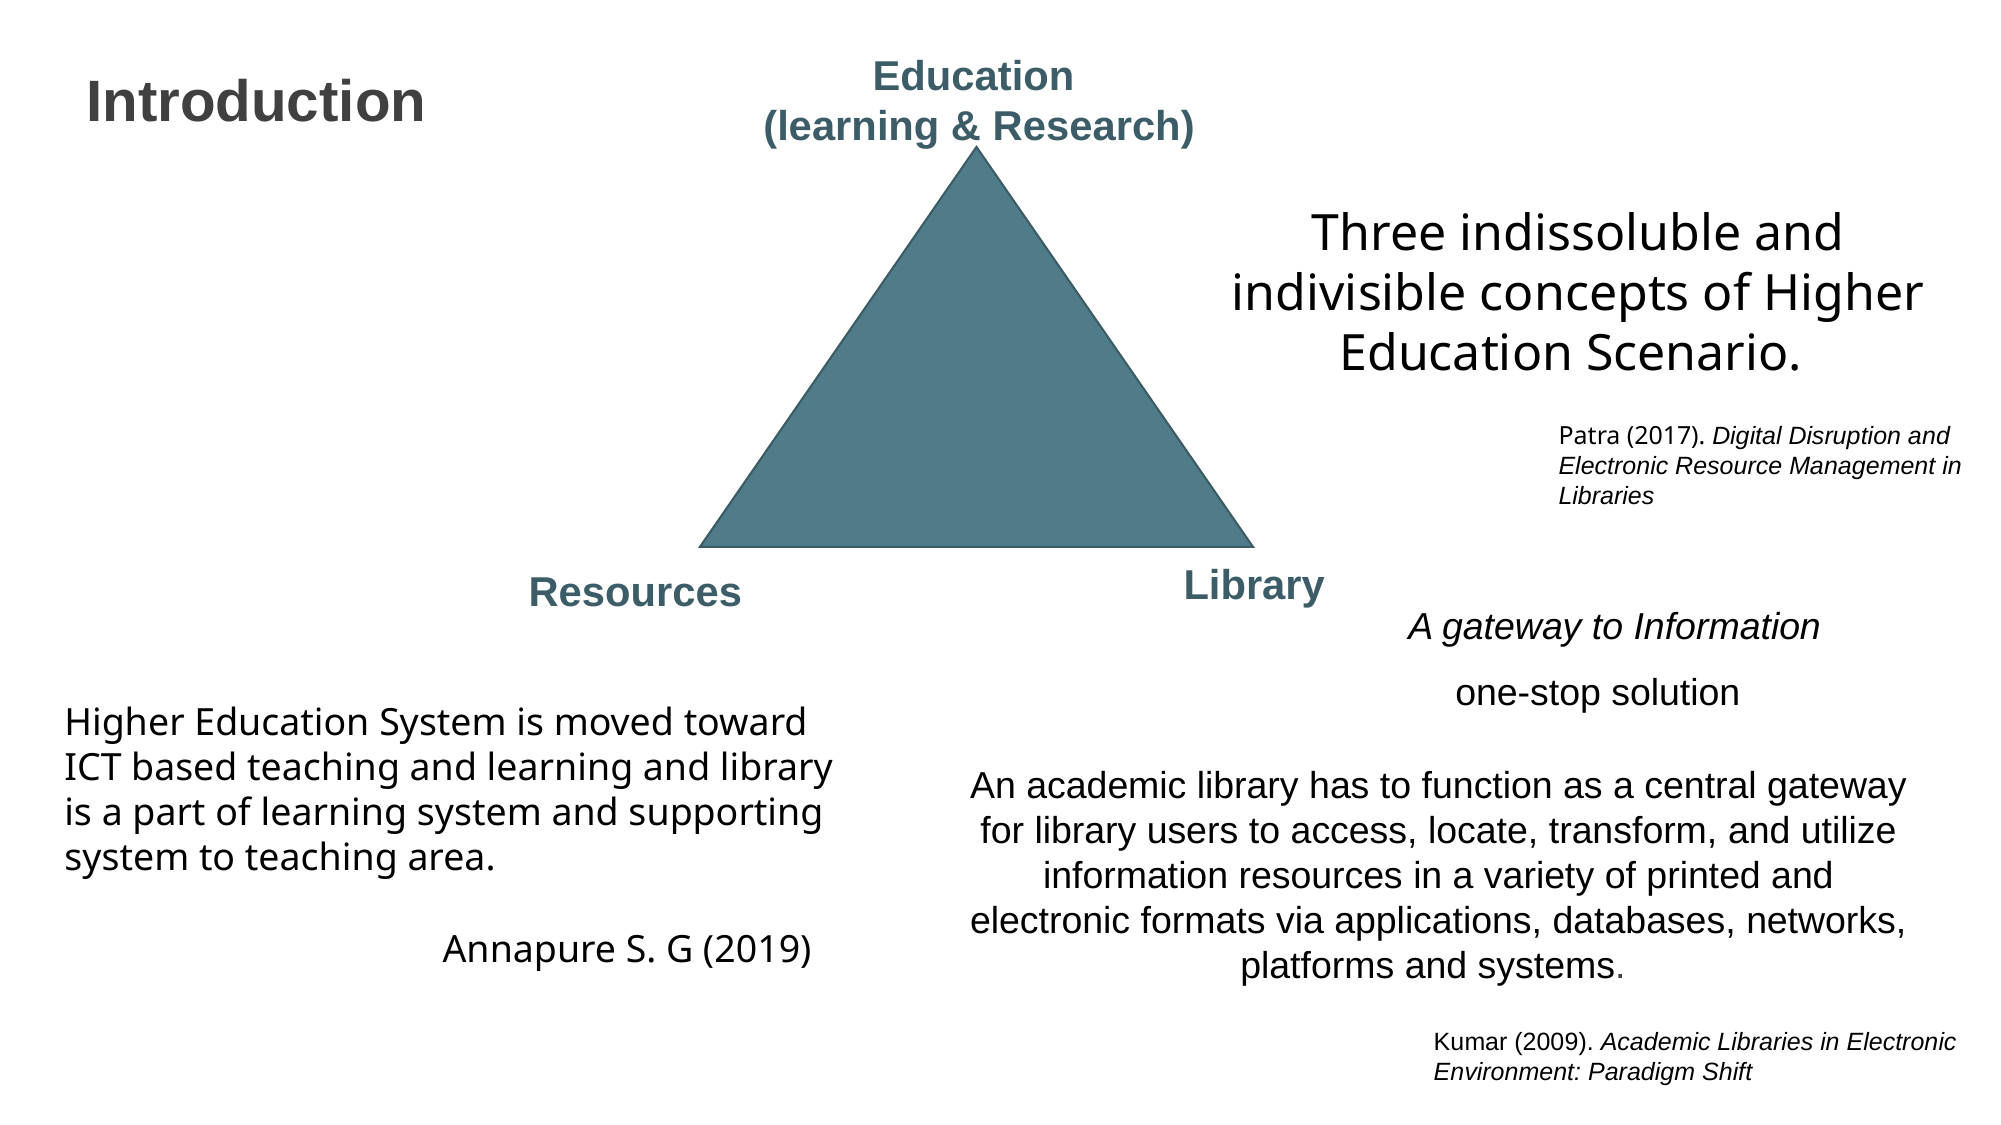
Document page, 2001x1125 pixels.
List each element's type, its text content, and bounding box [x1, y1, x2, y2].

text_box A gateway to Information [1393, 594, 1881, 655]
text_box Annapure S. G (2019) [427, 917, 844, 978]
text_box one-stop solution [1440, 660, 1789, 721]
text_box Resources [399, 557, 872, 622]
text_box Higher Education System is moved toward ICT based teaching and learning and library is a part of learning system and supporting system to teaching area. [49, 690, 872, 886]
text_box [697, 156, 1256, 548]
text_box Education (learning & Research) [743, 40, 1216, 156]
text_box Kumar (2009). Academic Libraries in Electronic Environment: Paradigm Shift [1418, 1018, 2000, 1093]
text_box An academic library has to function as a central gateway for library users to access, locate, transform, and utilize information resources in a variety of printed and electronic formats via applications, databases, networks, platforms and systems. [946, 753, 1930, 994]
text_box Introduction [71, 55, 544, 141]
text_box Library [1018, 550, 1491, 616]
text_box Three indissoluble and indivisible concepts of Higher Education Scenario. [1178, 193, 1979, 448]
text_box Patra (2017). Digital Disruption and Electronic Resource Management in Libraries [1543, 412, 2000, 518]
